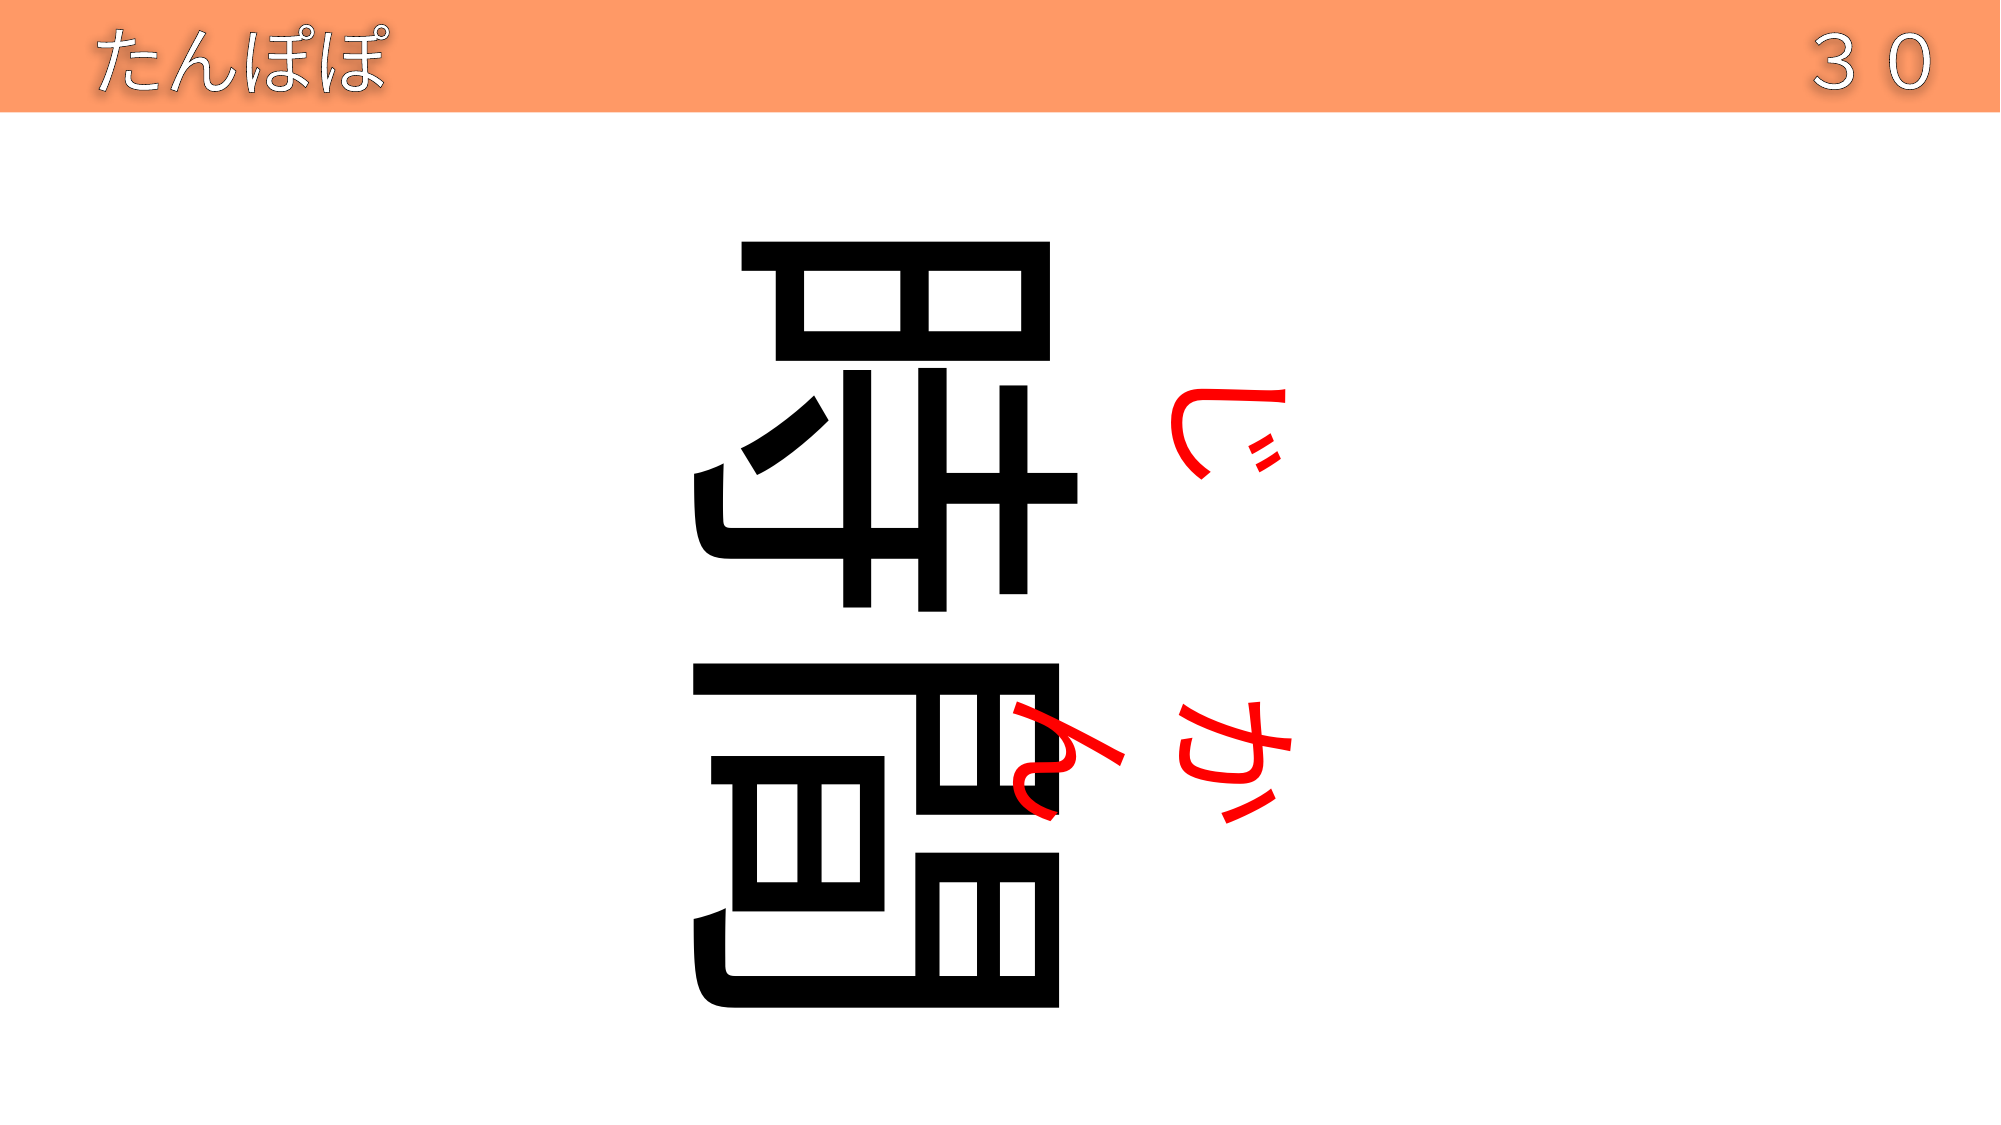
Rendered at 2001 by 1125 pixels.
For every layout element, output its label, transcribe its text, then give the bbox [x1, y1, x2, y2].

text_box ３０ [1782, 6, 1963, 112]
text_box たんぽぽ [75, 6, 1020, 112]
text_box [0, 0, 2000, 113]
text_box じ [1127, 343, 1325, 498]
text_box かん [1131, 677, 1328, 970]
text_box 時間 [616, 195, 1152, 1125]
